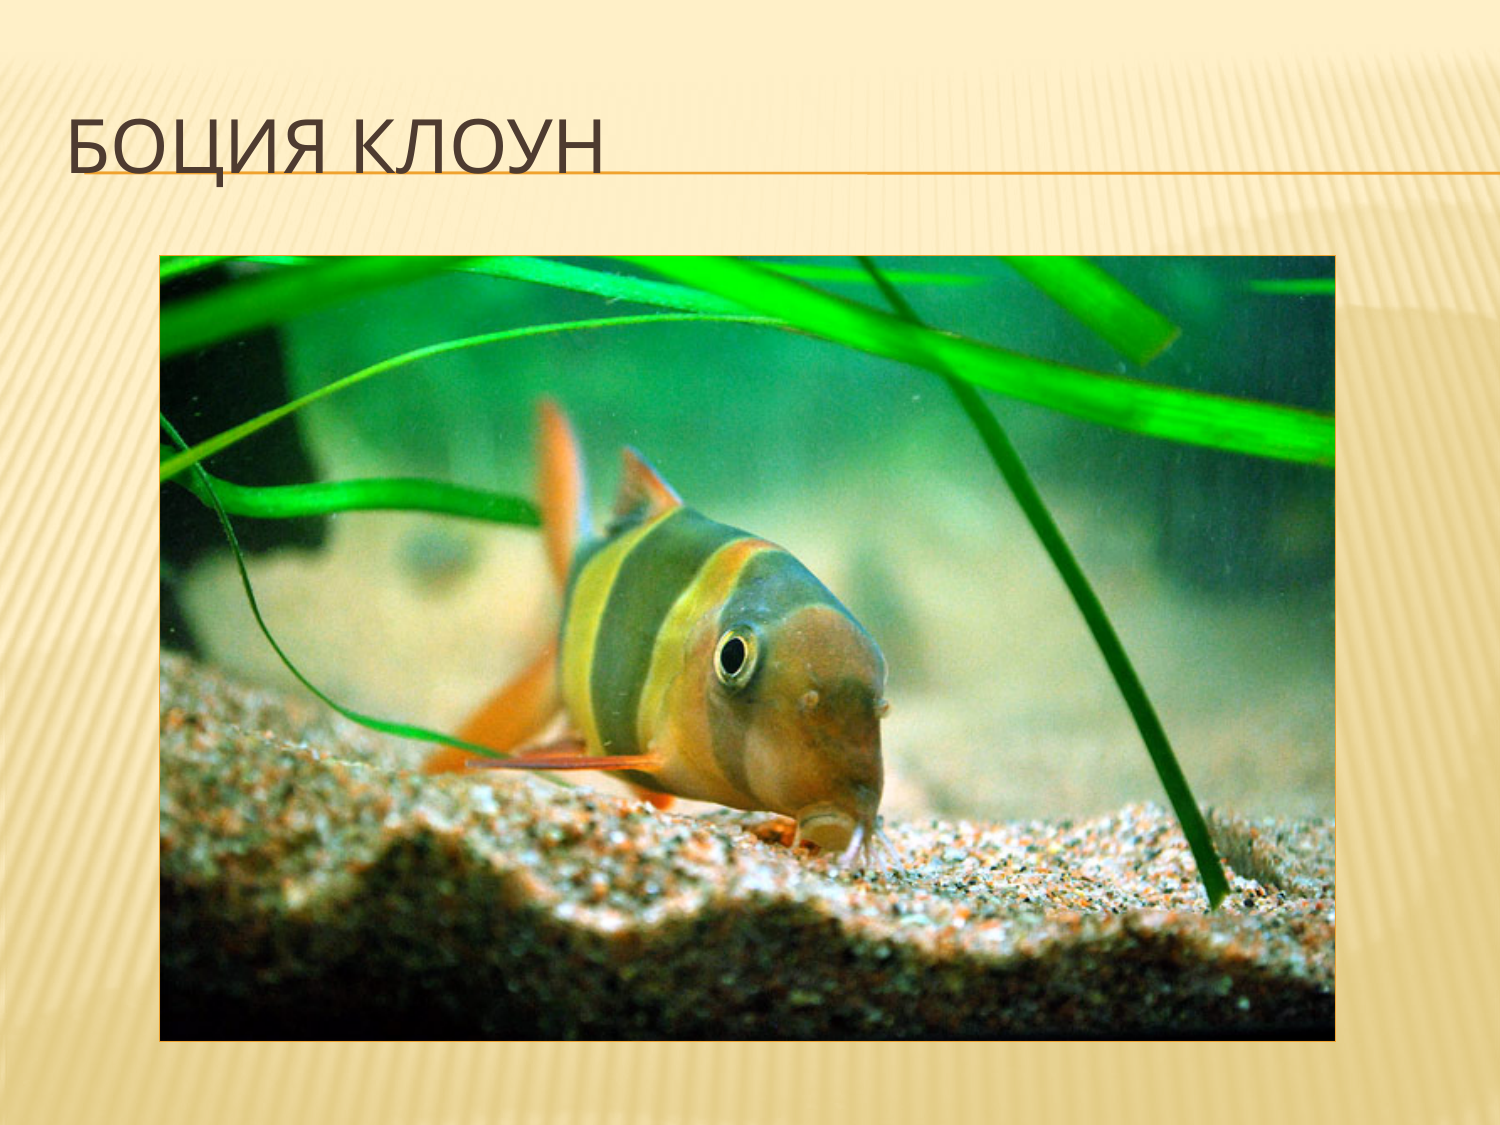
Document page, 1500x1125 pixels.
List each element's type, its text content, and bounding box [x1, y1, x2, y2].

title Боция клоун [50, 75, 1475, 213]
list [159, 254, 1336, 1042]
